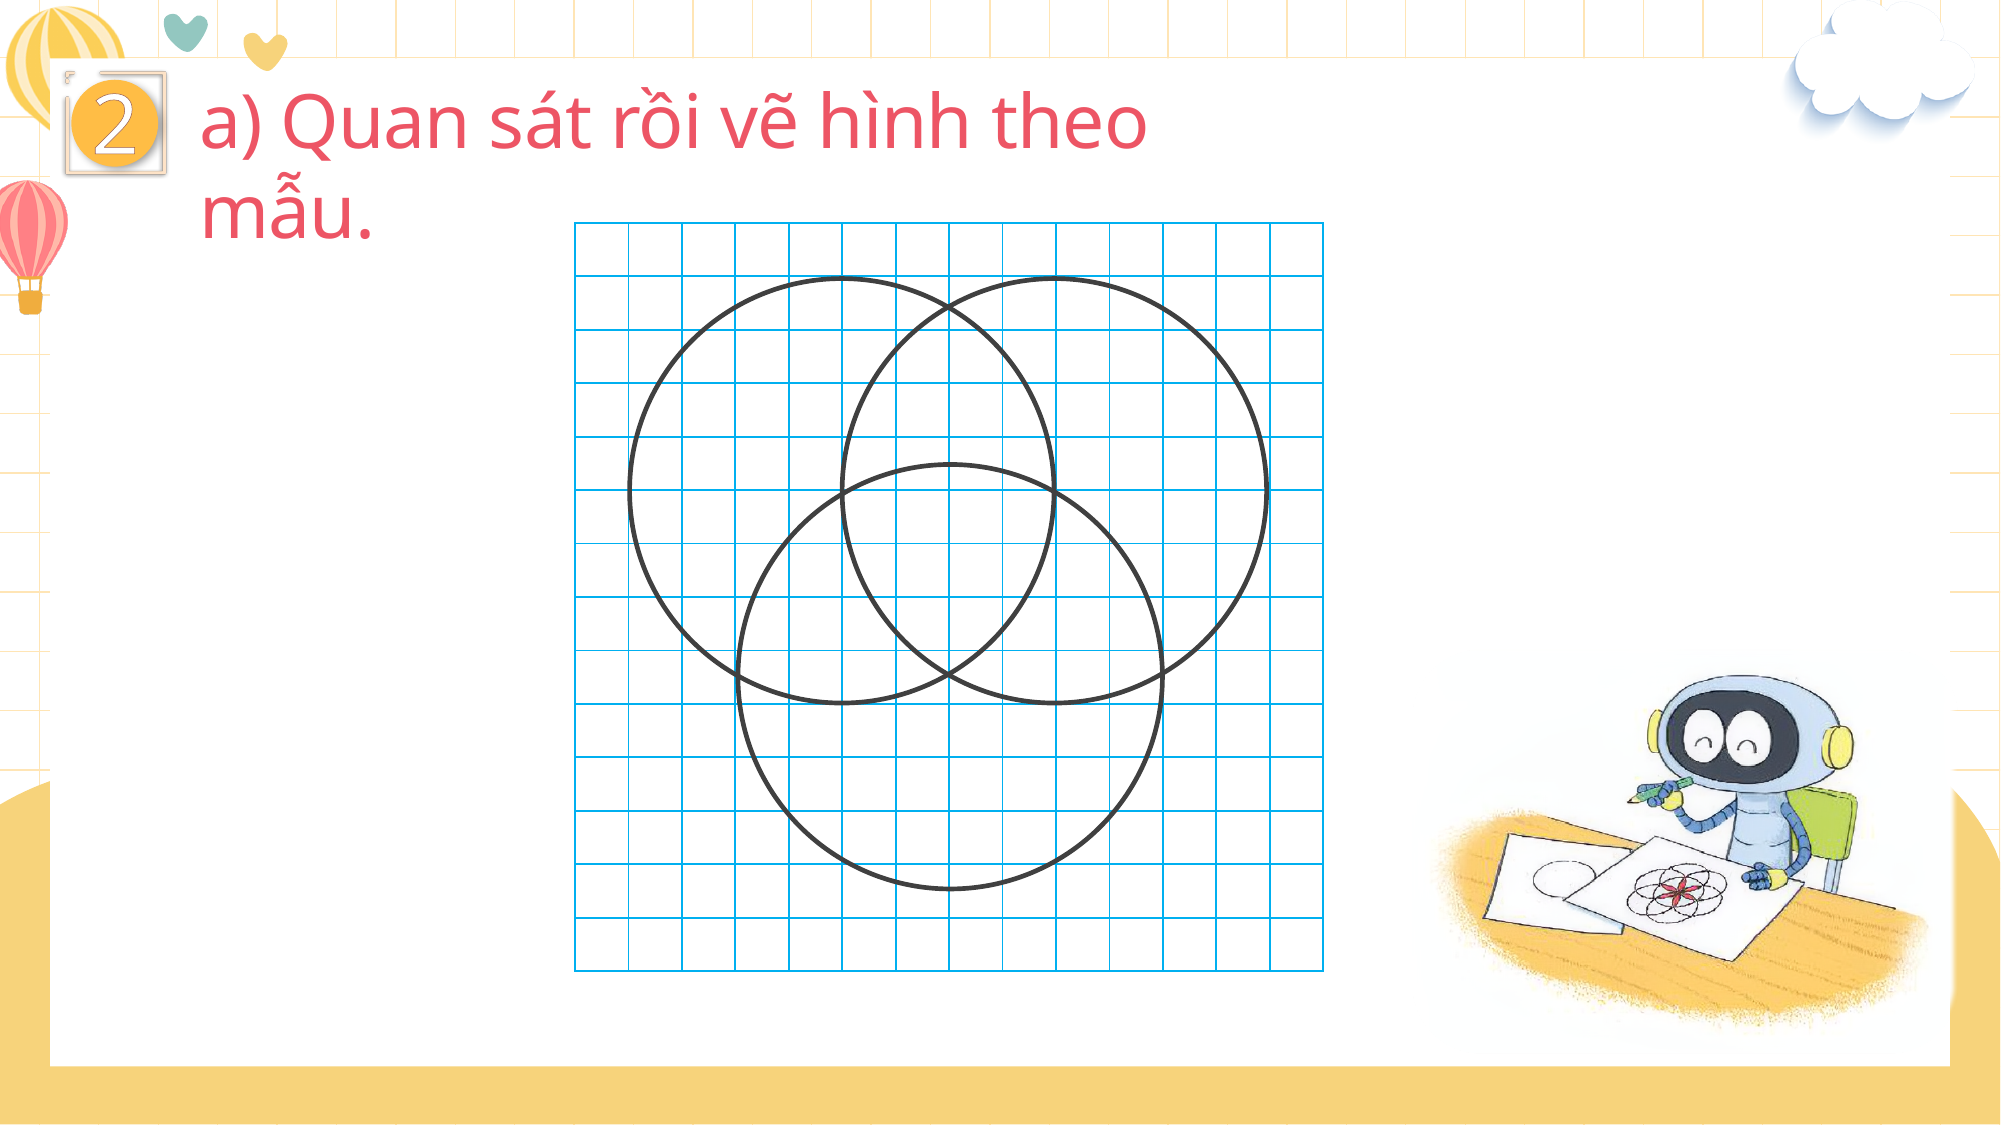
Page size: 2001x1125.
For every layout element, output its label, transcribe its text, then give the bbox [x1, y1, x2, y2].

picture [1780, 0, 1975, 144]
text_box a) Quan sát rồi vẽ hình theo mẫu. [173, 56, 1341, 272]
picture [1412, 649, 1958, 1054]
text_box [574, 222, 1324, 972]
picture [0, 0, 125, 315]
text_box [71, 63, 159, 180]
